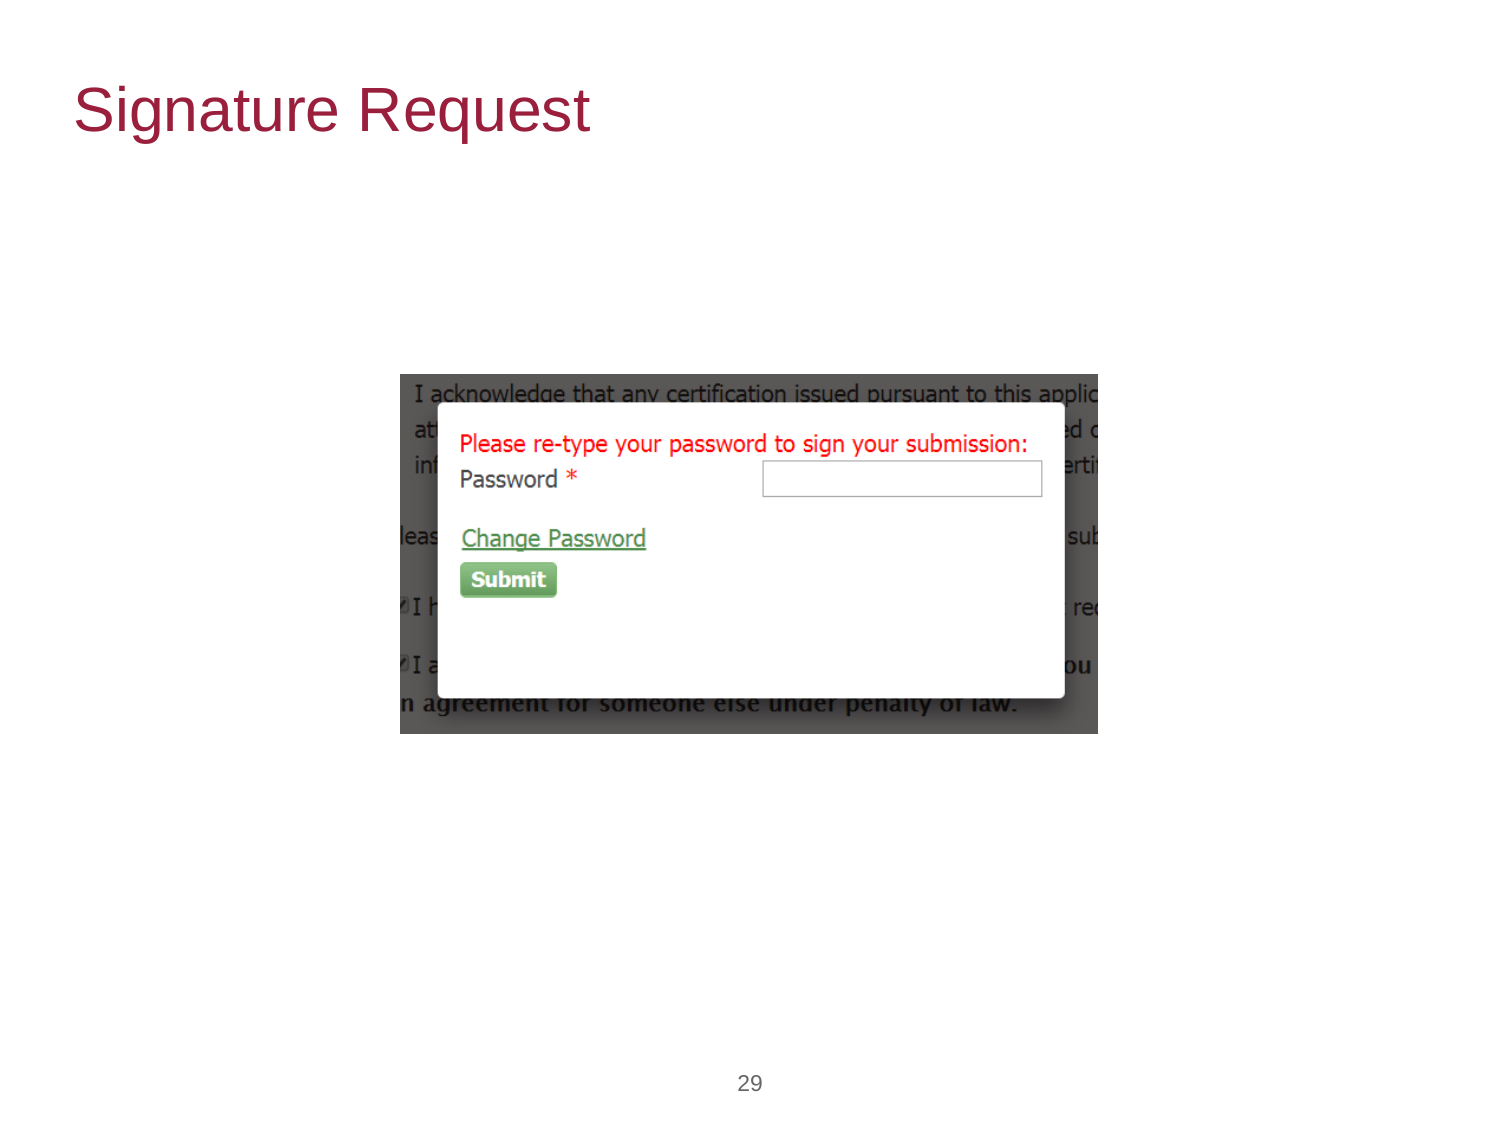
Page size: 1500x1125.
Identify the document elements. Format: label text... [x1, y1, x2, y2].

title Signature Request [73, 30, 1425, 182]
slide_number 29 [686, 1068, 814, 1109]
picture [400, 374, 1098, 734]
